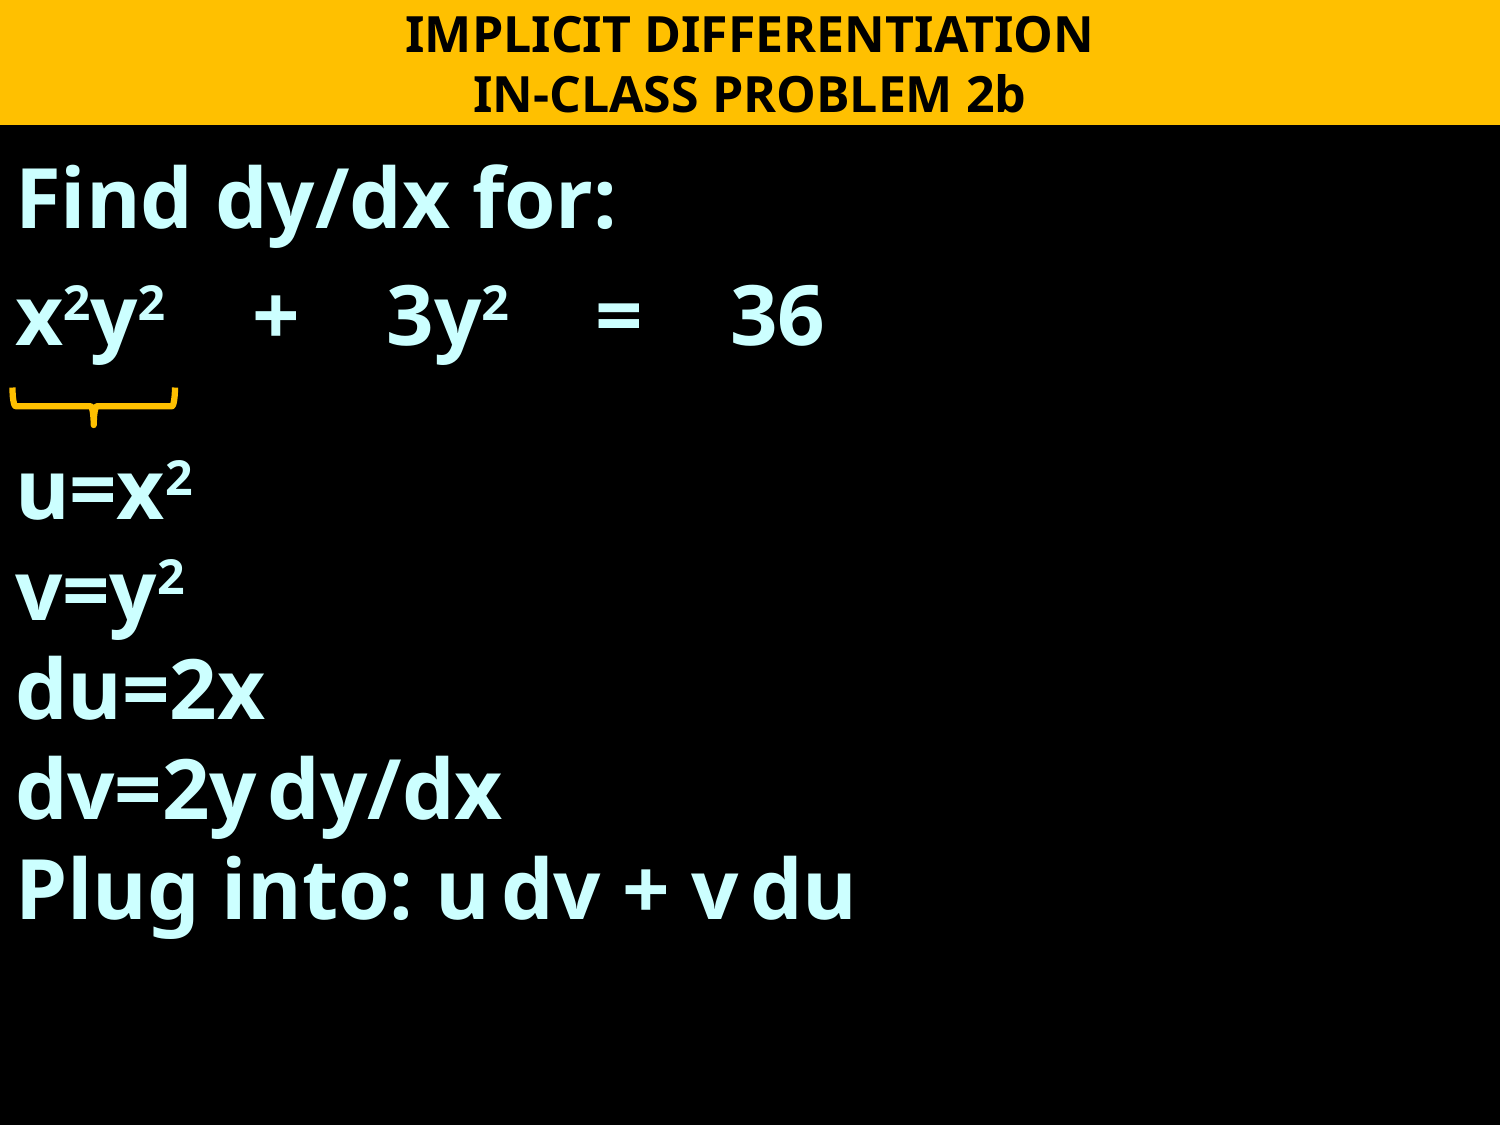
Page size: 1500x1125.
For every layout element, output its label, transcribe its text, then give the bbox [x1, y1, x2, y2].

list Find dy/dx for: x2y2 + 3y2 = 36 u=x2 v=y2 du=2x dv=2y dy/dx Plug into: u dv + v du [0, 137, 1463, 1063]
text_box IMPLICIT DIFFERENTIATION IN-CLASS PROBLEM 2b [0, 0, 1500, 125]
text_box [11, 387, 176, 426]
